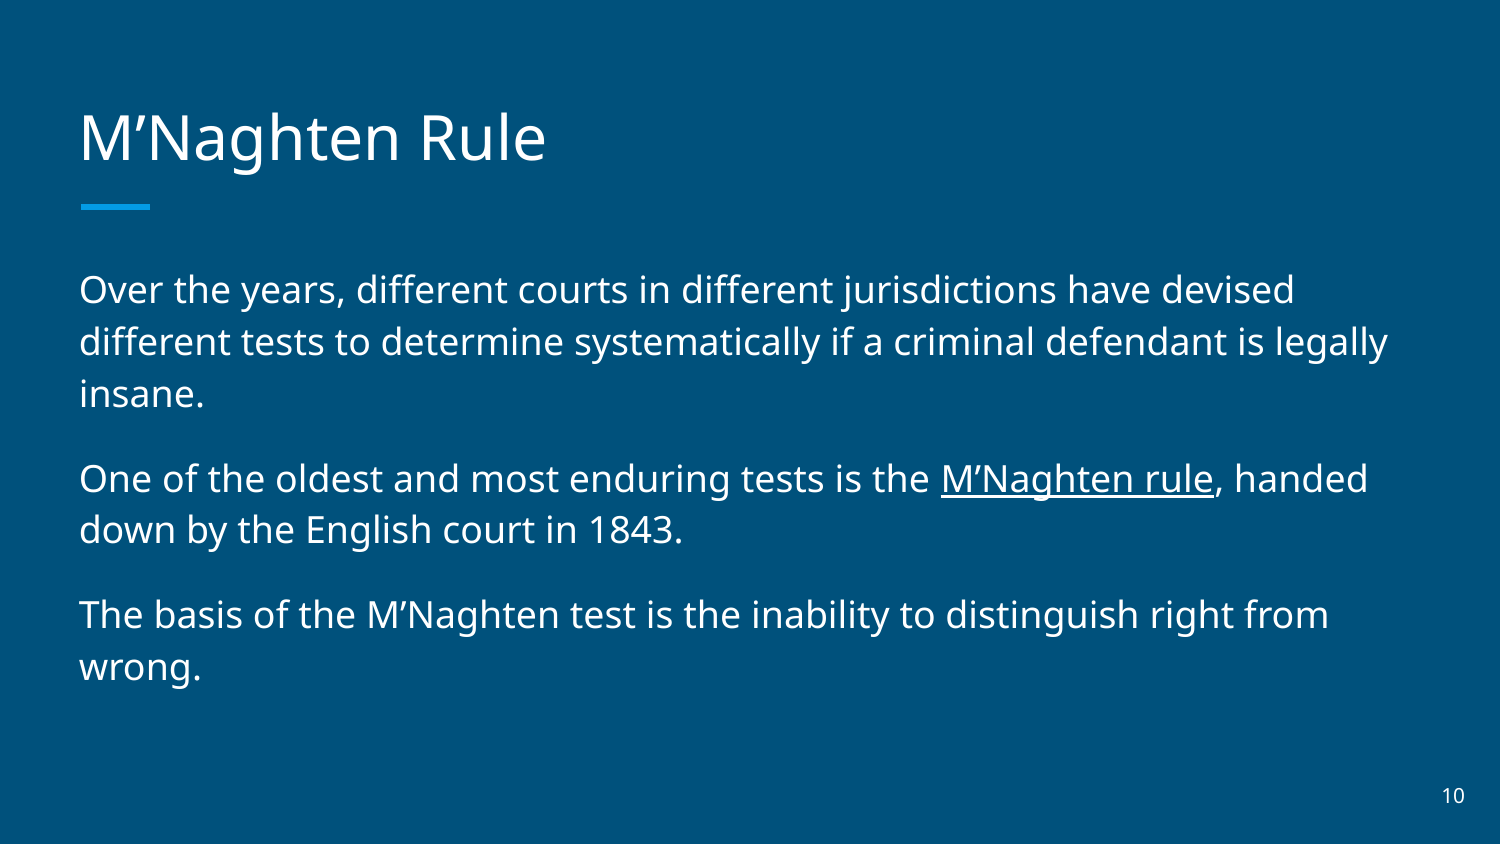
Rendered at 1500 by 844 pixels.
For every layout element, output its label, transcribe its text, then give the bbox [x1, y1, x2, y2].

list Over the years, different courts in different jurisdictions have devised different tests to determine systematically if a criminal defendant is legally insane. One of the oldest and most enduring tests is the M’Naghten rule, handed down by the English court in 1843. The basis of the M’Naghten test is the inability to distinguish right from wrong. [63, 244, 1437, 750]
title M’Naghten Rule [63, 75, 1437, 188]
slide_number ‹#› [1389, 764, 1480, 830]
